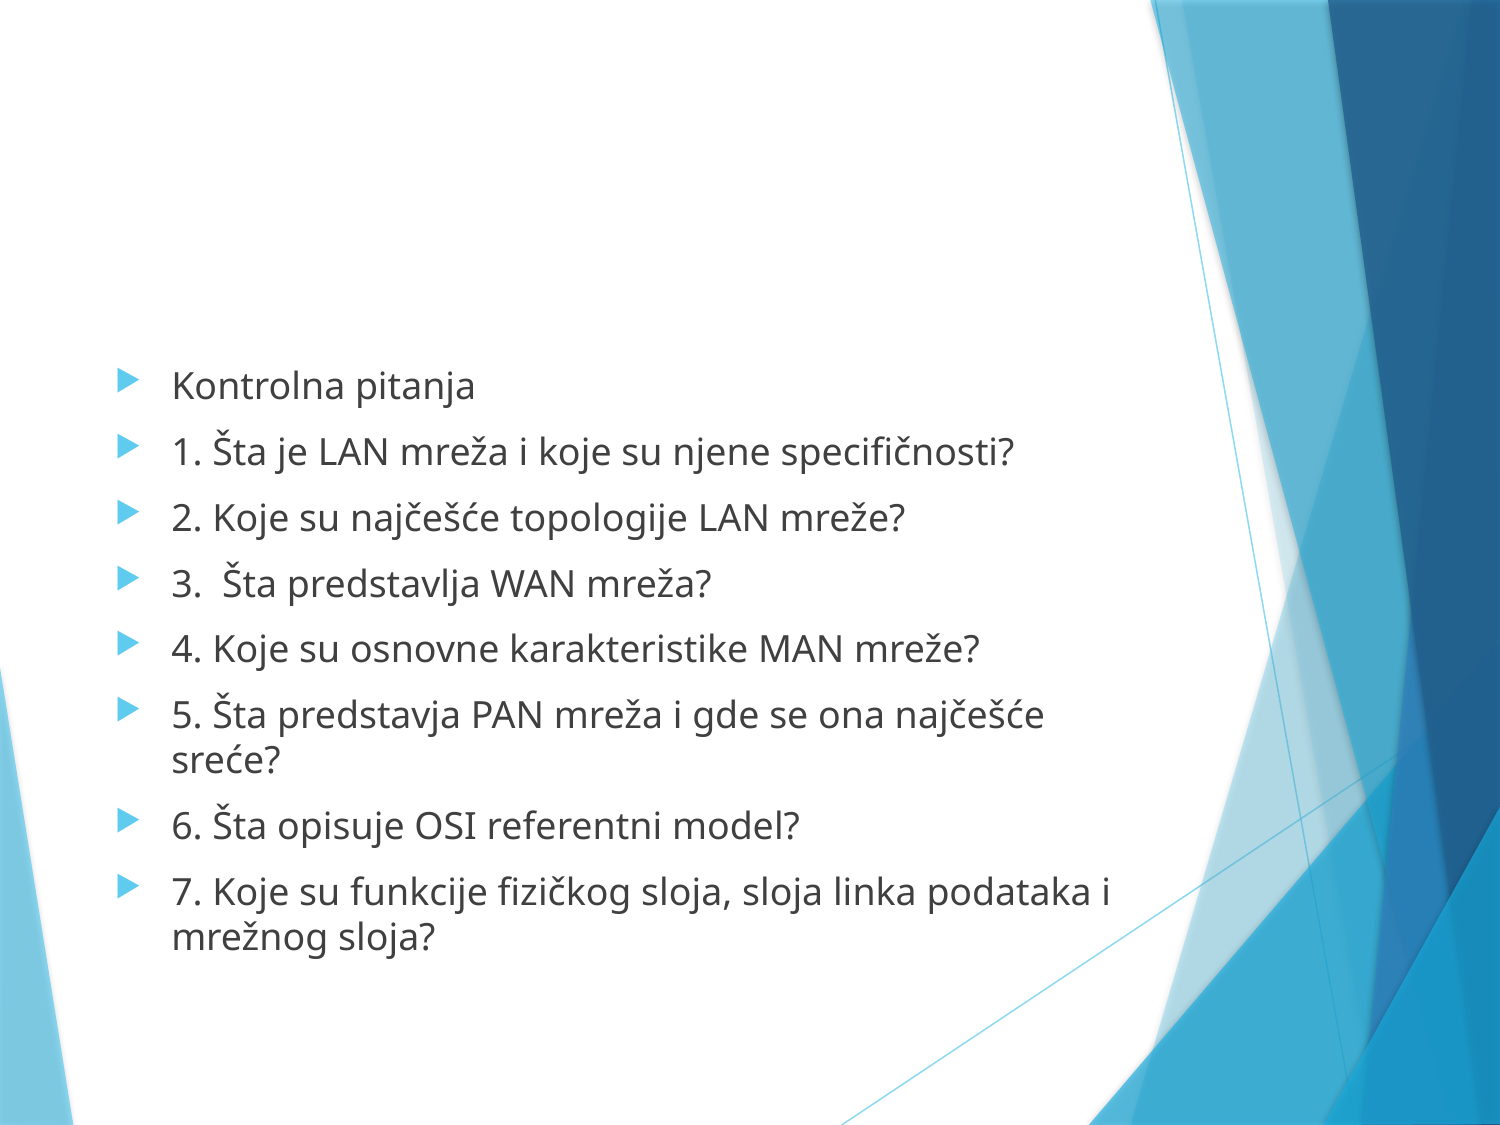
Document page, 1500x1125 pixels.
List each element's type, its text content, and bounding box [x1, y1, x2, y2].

list Kontrolna pitanja 1. Šta je LAN mreža i koje su njene specifičnosti? 2. Koje su najčešće topologije LAN mreže? 3. Šta predstavlja WAN mreža? 4. Koje su osnovne karakteristike MAN mreže? 5. Šta predstavja PAN mreža i gde se ona najčešće sreće? 6. Šta opisuje OSI referentni model? 7. Koje su funkcije fizičkog sloja, sloja linka podataka i mrežnog sloja? [99, 354, 1142, 992]
